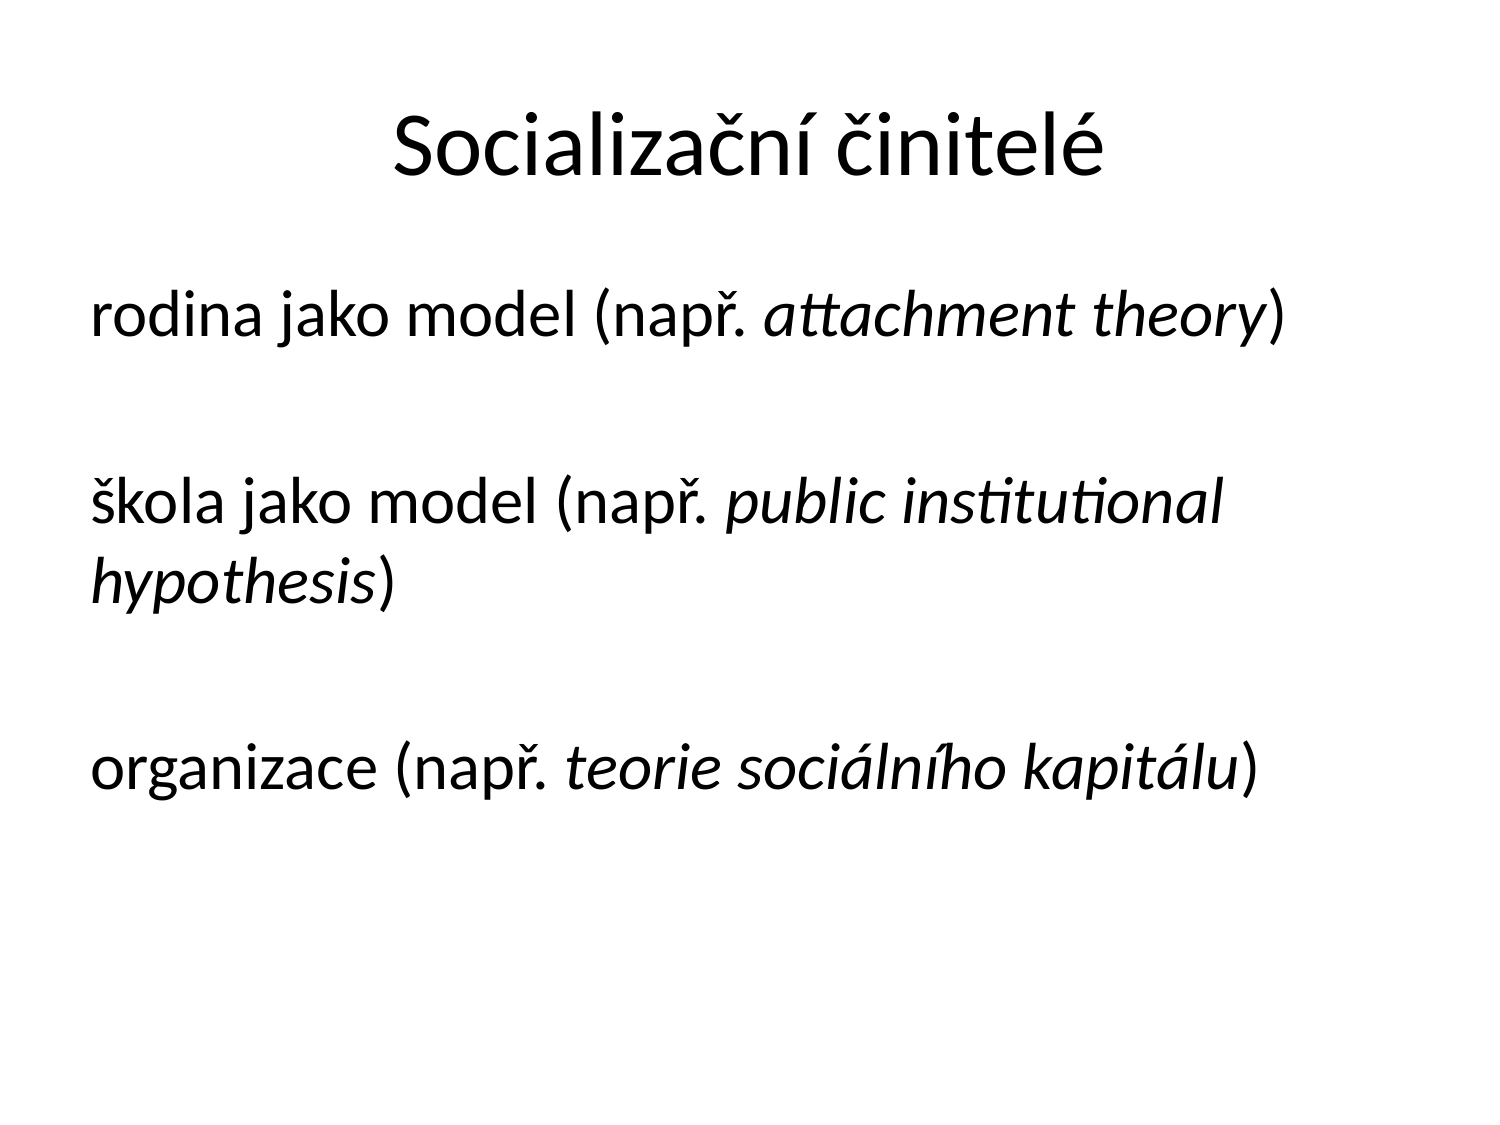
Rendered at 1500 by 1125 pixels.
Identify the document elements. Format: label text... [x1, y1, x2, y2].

title Socializační činitelé [75, 45, 1425, 233]
list rodina jako model (např. attachment theory) škola jako model (např. public institutional hypothesis) organizace (např. teorie sociálního kapitálu) [75, 262, 1425, 1005]
